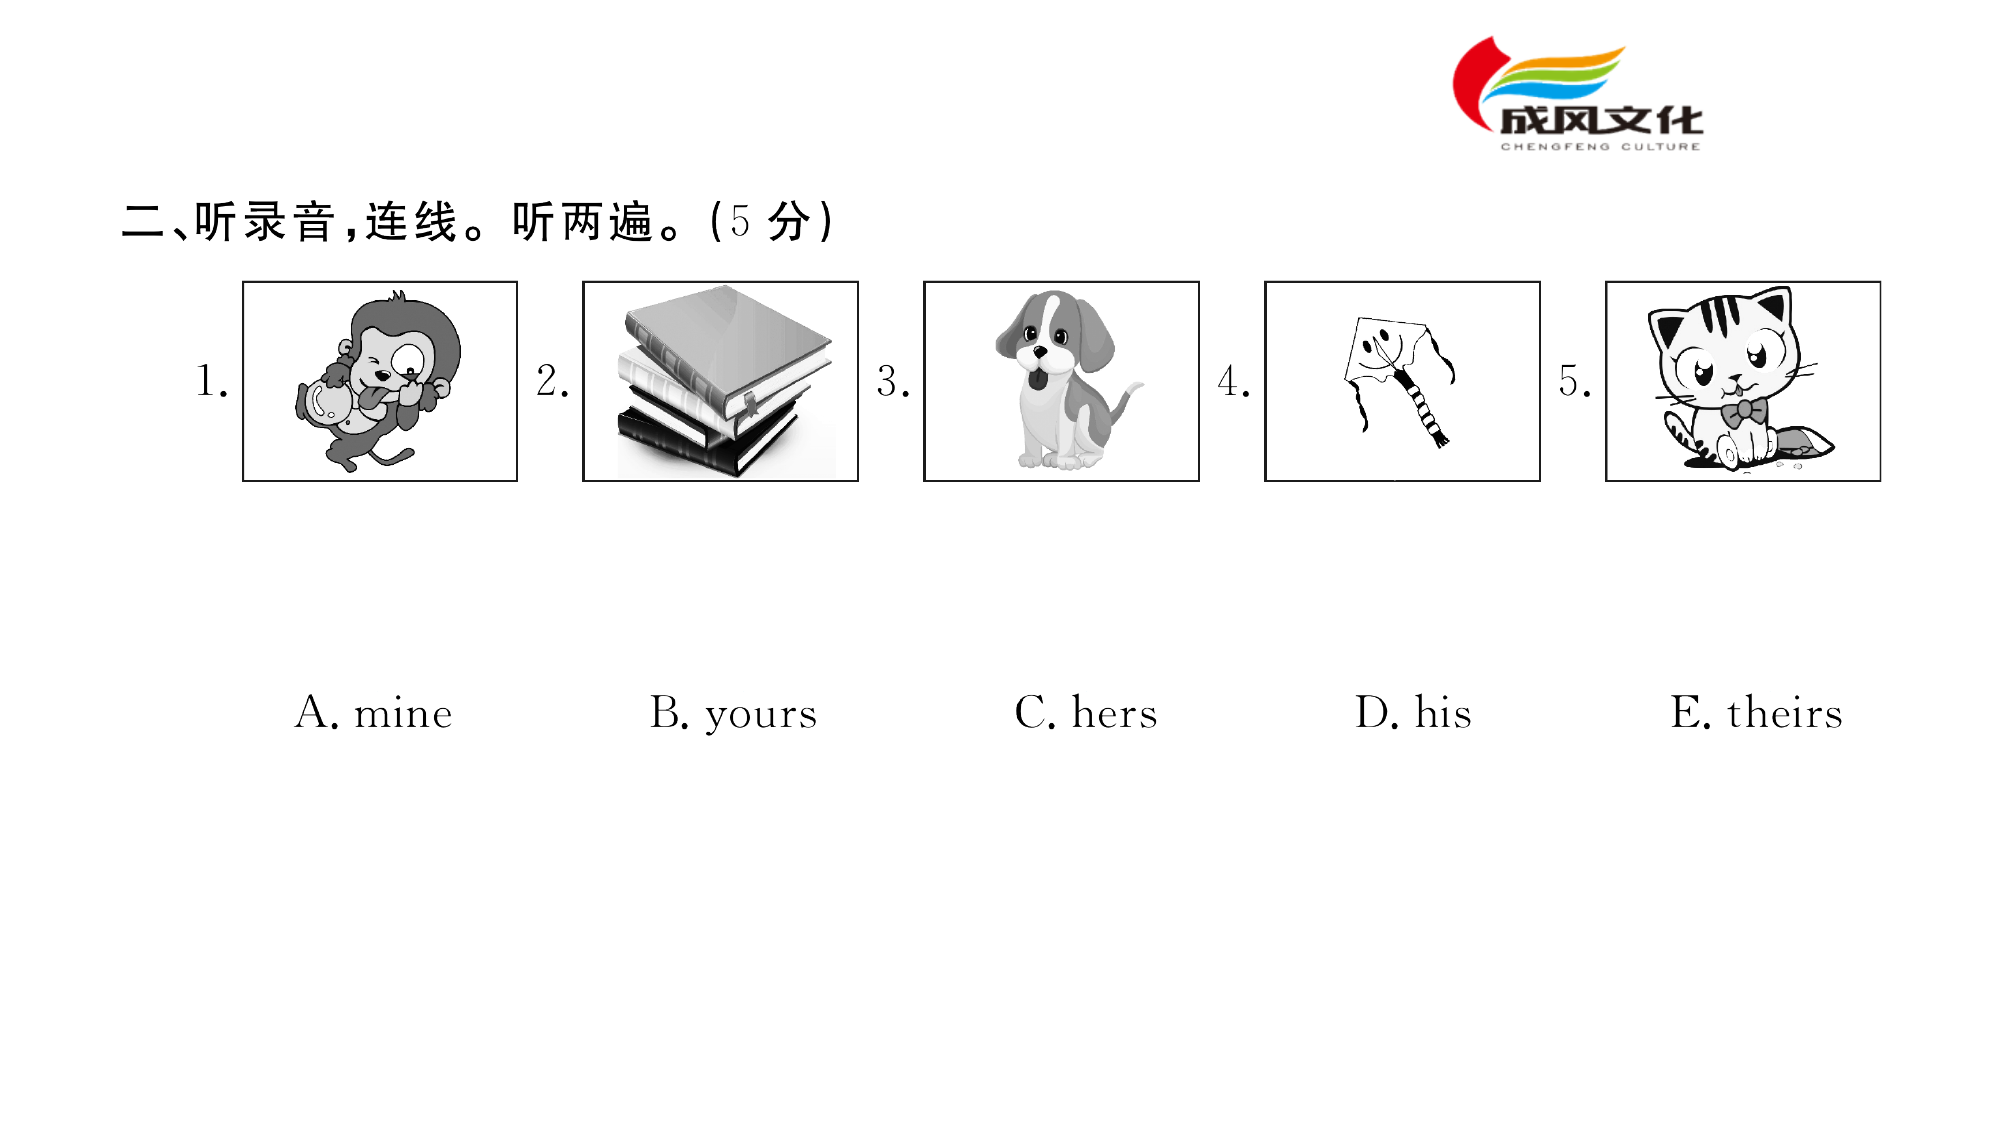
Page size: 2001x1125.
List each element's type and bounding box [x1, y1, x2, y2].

picture [118, 30, 2000, 755]
